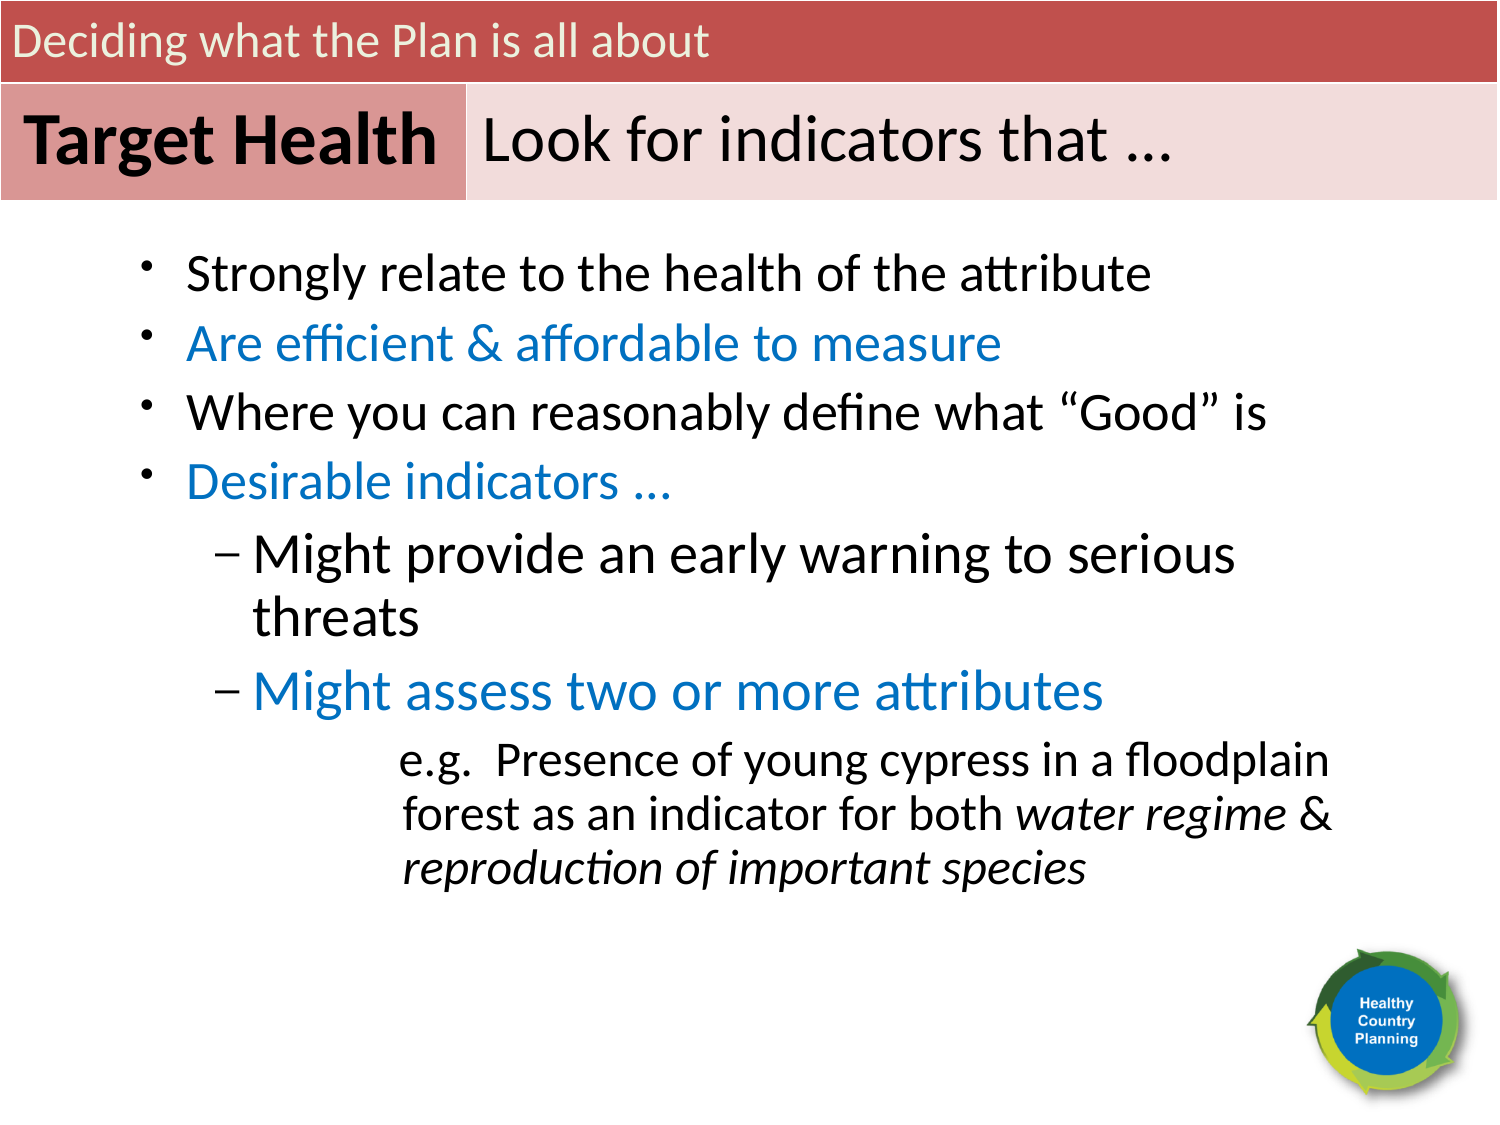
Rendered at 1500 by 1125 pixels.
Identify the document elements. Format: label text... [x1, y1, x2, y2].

list Target Health [0, 82, 463, 189]
list Look for indicators that ... [467, 86, 1500, 189]
list Deciding what the Plan is all about [0, 0, 1494, 76]
list Strongly relate to the health of the attribute Are efficient & affordable to measure Where you can reasonably define what “Good” is Desirable indicators ... Might provide an early warning to serious threats Might assess two or more attributes e.g. Presence of young cypress in a floodplain forest as an indicator for both water regime & reproduction of important species [50, 237, 1425, 980]
picture [1287, 937, 1498, 1125]
